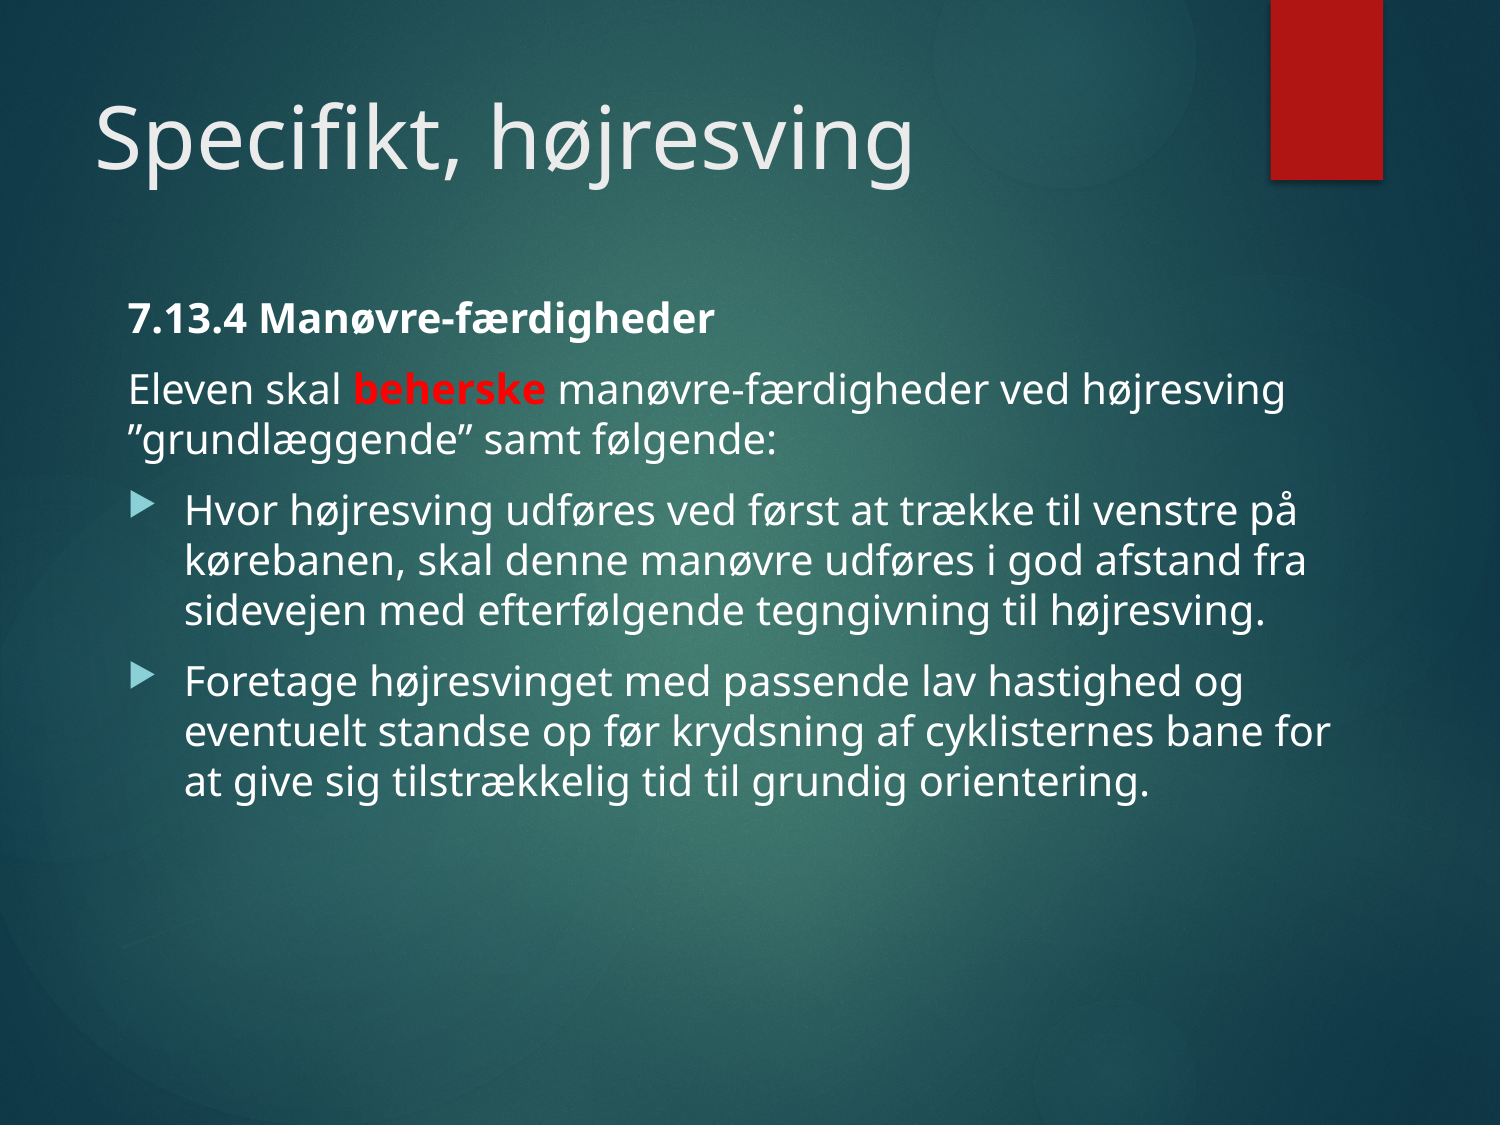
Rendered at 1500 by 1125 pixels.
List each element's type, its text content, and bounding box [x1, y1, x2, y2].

title Specifikt, højresving [79, 74, 1237, 304]
list 7.13.4 Manøvre-færdigheder Eleven skal beherske manøvre-færdigheder ved højresving ”grundlæggende” samt følgende: Hvor højresving udføres ved først at trække til venstre på kørebanen, skal denne manøvre udføres i god afstand fra sidevejen med efterfølgende tegngivning til højresving. Foretage højresvinget med passende lav hastighed og eventuelt standse op før krydsning af cyklisternes bane for at give sig tilstrækkelig tid til grundig orientering. [112, 284, 1387, 1063]
